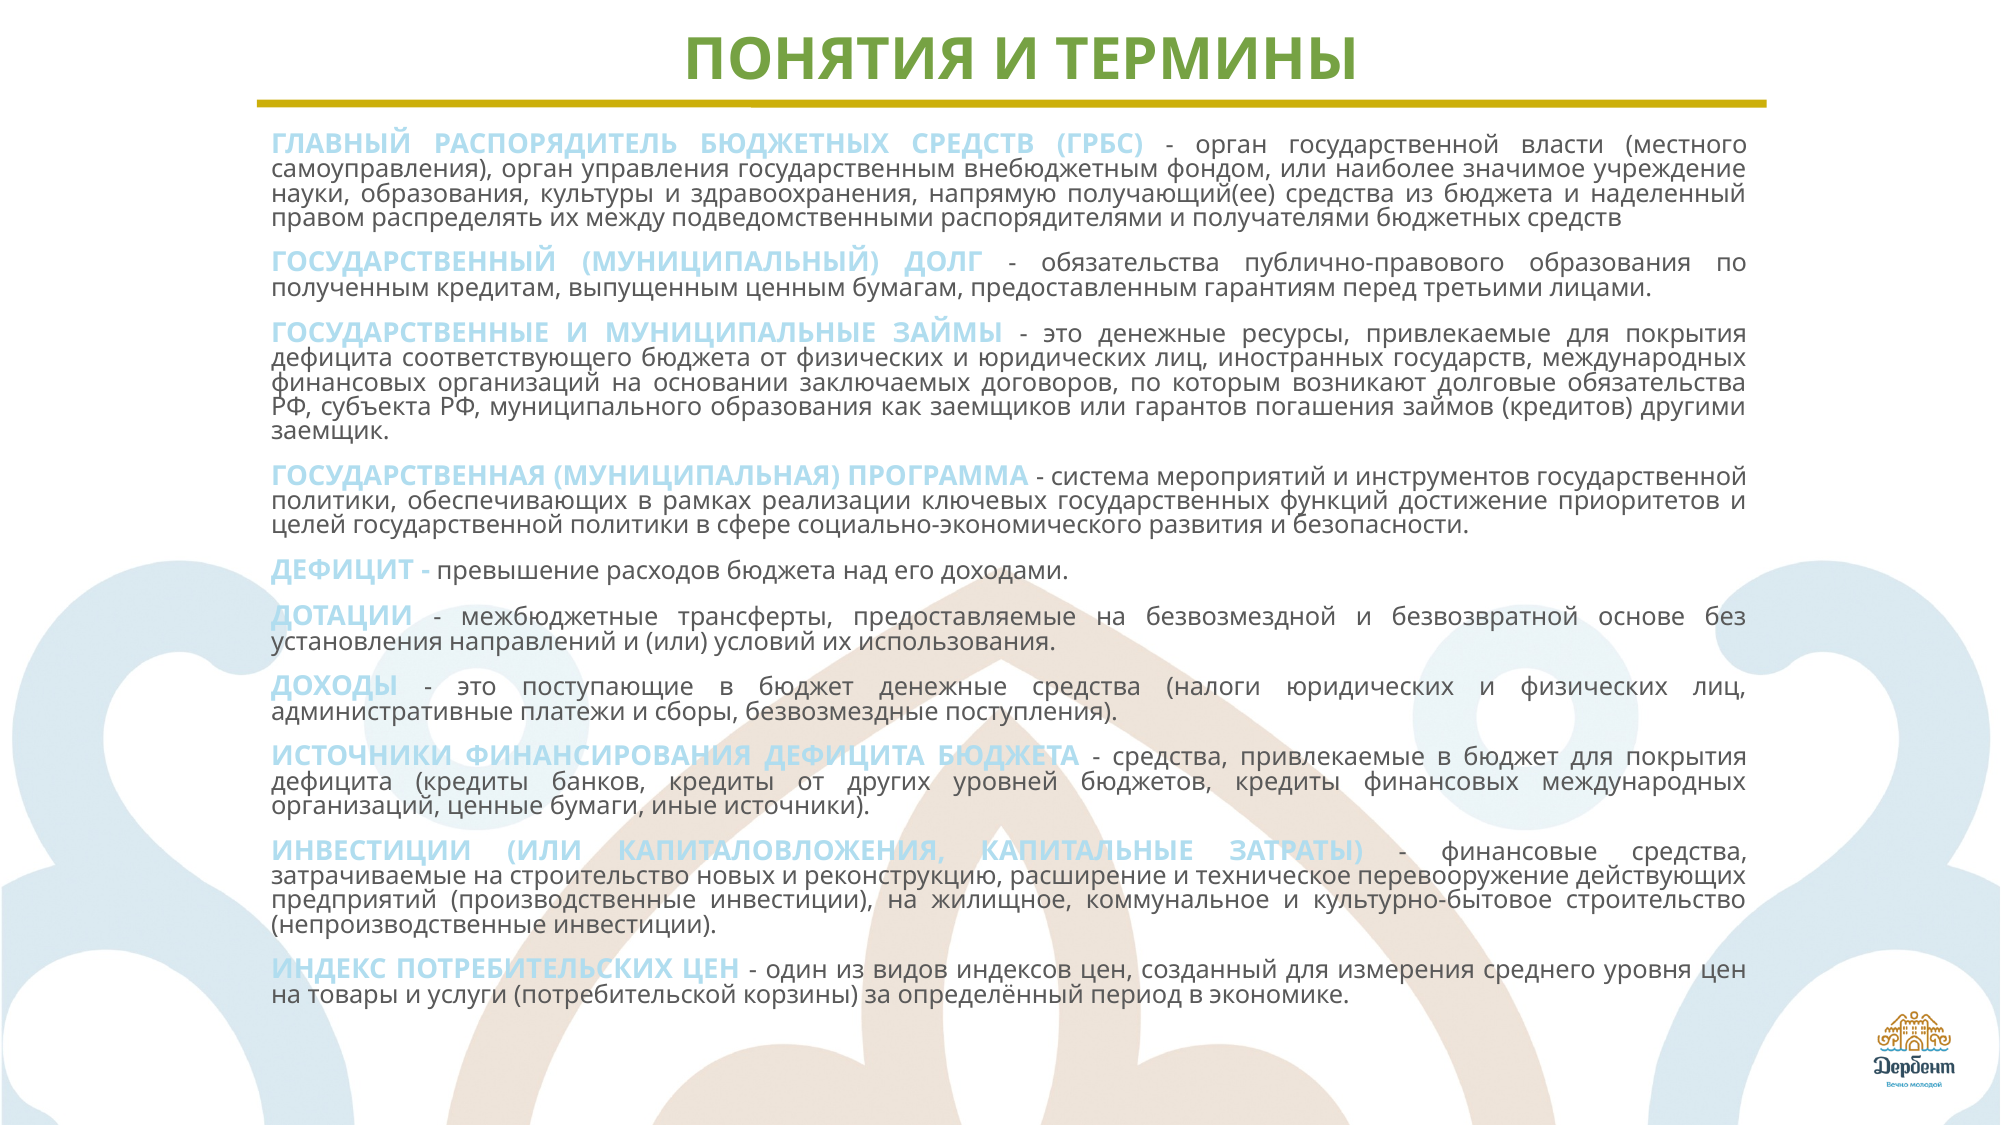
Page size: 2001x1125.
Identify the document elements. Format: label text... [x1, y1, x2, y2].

text_box ГЛАВНЫЙ РАСПОРЯДИТЕЛЬ БЮДЖЕТНЫХ СРЕДСТВ (ГРБС) - орган государственной власти (местного самоуправления), орган управления государственным внебюджетным фондом, или наиболее значимое учреждение науки, образования, культуры и здравоохранения, напрямую получающий(ее) средства из бюджета и наделенный правом распределять их между подведомственными распорядителями и получателями бюджетных средств ГОСУДАРСТВЕННЫЙ (МУНИЦИПАЛЬНЫЙ) ДОЛГ - обязательства публично-правового образования по полученным кредитам, выпущенным ценным бумагам, предоставленным гарантиям перед третьими лицами. ГОСУДАРСТВЕННЫЕ И МУНИЦИПАЛЬНЫЕ ЗАЙМЫ - это денежные ресурсы, привлекаемые для покрытия дефицита соответствующего бюджета от физических и юридических лиц, иностранных государств, международных финансовых организаций на основании заключаемых договоров, по которым возникают долговые обязательства РФ, субъекта РФ, муниципального образования как заемщиков или гарантов погашения займов (кредитов) другими заемщик. ГОСУДАРСТВЕННАЯ (МУНИЦИПАЛЬНАЯ) ПРОГРАММА - система мероприятий и инструментов государственной политики, обеспечивающих в рамках реализации ключевых государственных функций достижение приоритетов и целей государственной политики в сфере социально-экономического развития и безопасности. ДЕФИЦИТ - превышение расходов бюджета над его доходами. ДОТАЦИИ - межбюджетные трансферты, предоставляемые на безвозмездной и безвозвратной основе без установления направлений и (или) условий их использования. ДОХОДЫ - это поступающие в бюджет денежные средства (налоги юридических и физических лиц, административные платежи и сборы, безвозмездные поступления). ИСТОЧНИКИ ФИНАНСИРОВАНИЯ ДЕФИЦИТА БЮДЖЕТА - средства, привлекаемые в бюджет для покрытия дефицита (кредиты банков, кредиты от других уровней бюджетов, кредиты финансовых международных организаций, ценные бумаги, иные источники). ИНВЕСТИЦИИ (ИЛИ КАПИТАЛОВЛОЖЕНИЯ, КАПИТАЛЬНЫЕ ЗАТРАТЫ) - финансовые средства, затрачиваемые на строительство новых и реконструкцию, расширение и техническое перевооружение действующих предприятий (производственные инвестиции), на жилищное, коммунальное и культурно-бытовое строительство (непроизводственные инвестиции). ИНДЕКС ПОТРЕБИТЕЛЬСКИХ ЦЕН - один из видов индексов цен, созданный для измерения среднего уровня цен на товары и услуги (потребительской корзины) за определённый период в экономике. [256, 124, 1763, 1042]
picture [0, 0, 2001, 1125]
text_box Понятия и термины [290, 14, 1753, 100]
